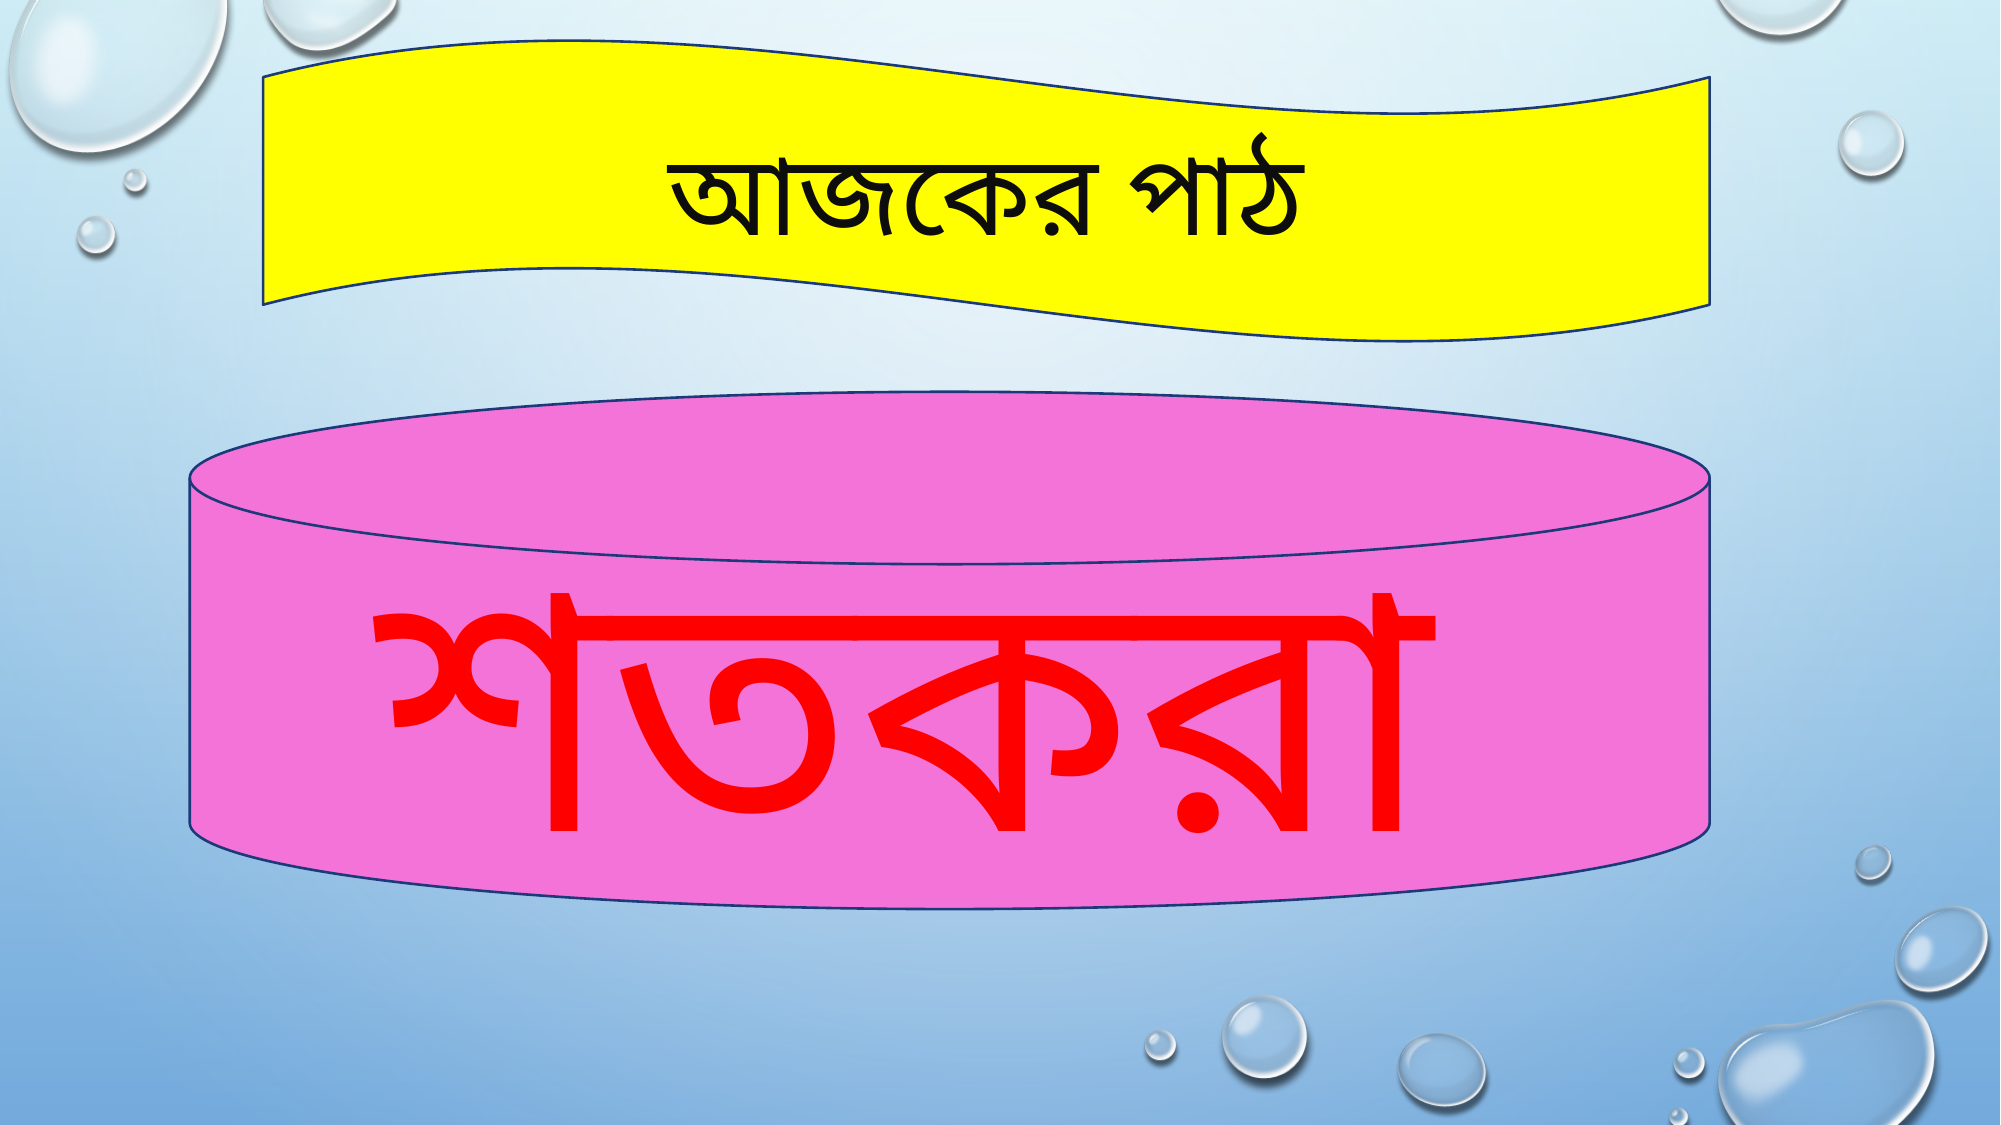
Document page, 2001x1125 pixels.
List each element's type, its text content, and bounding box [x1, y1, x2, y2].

text_box শতকরা [188, 390, 1711, 911]
picture [0, 0, 2000, 1125]
text_box আজকের পাঠ [261, 39, 1711, 343]
